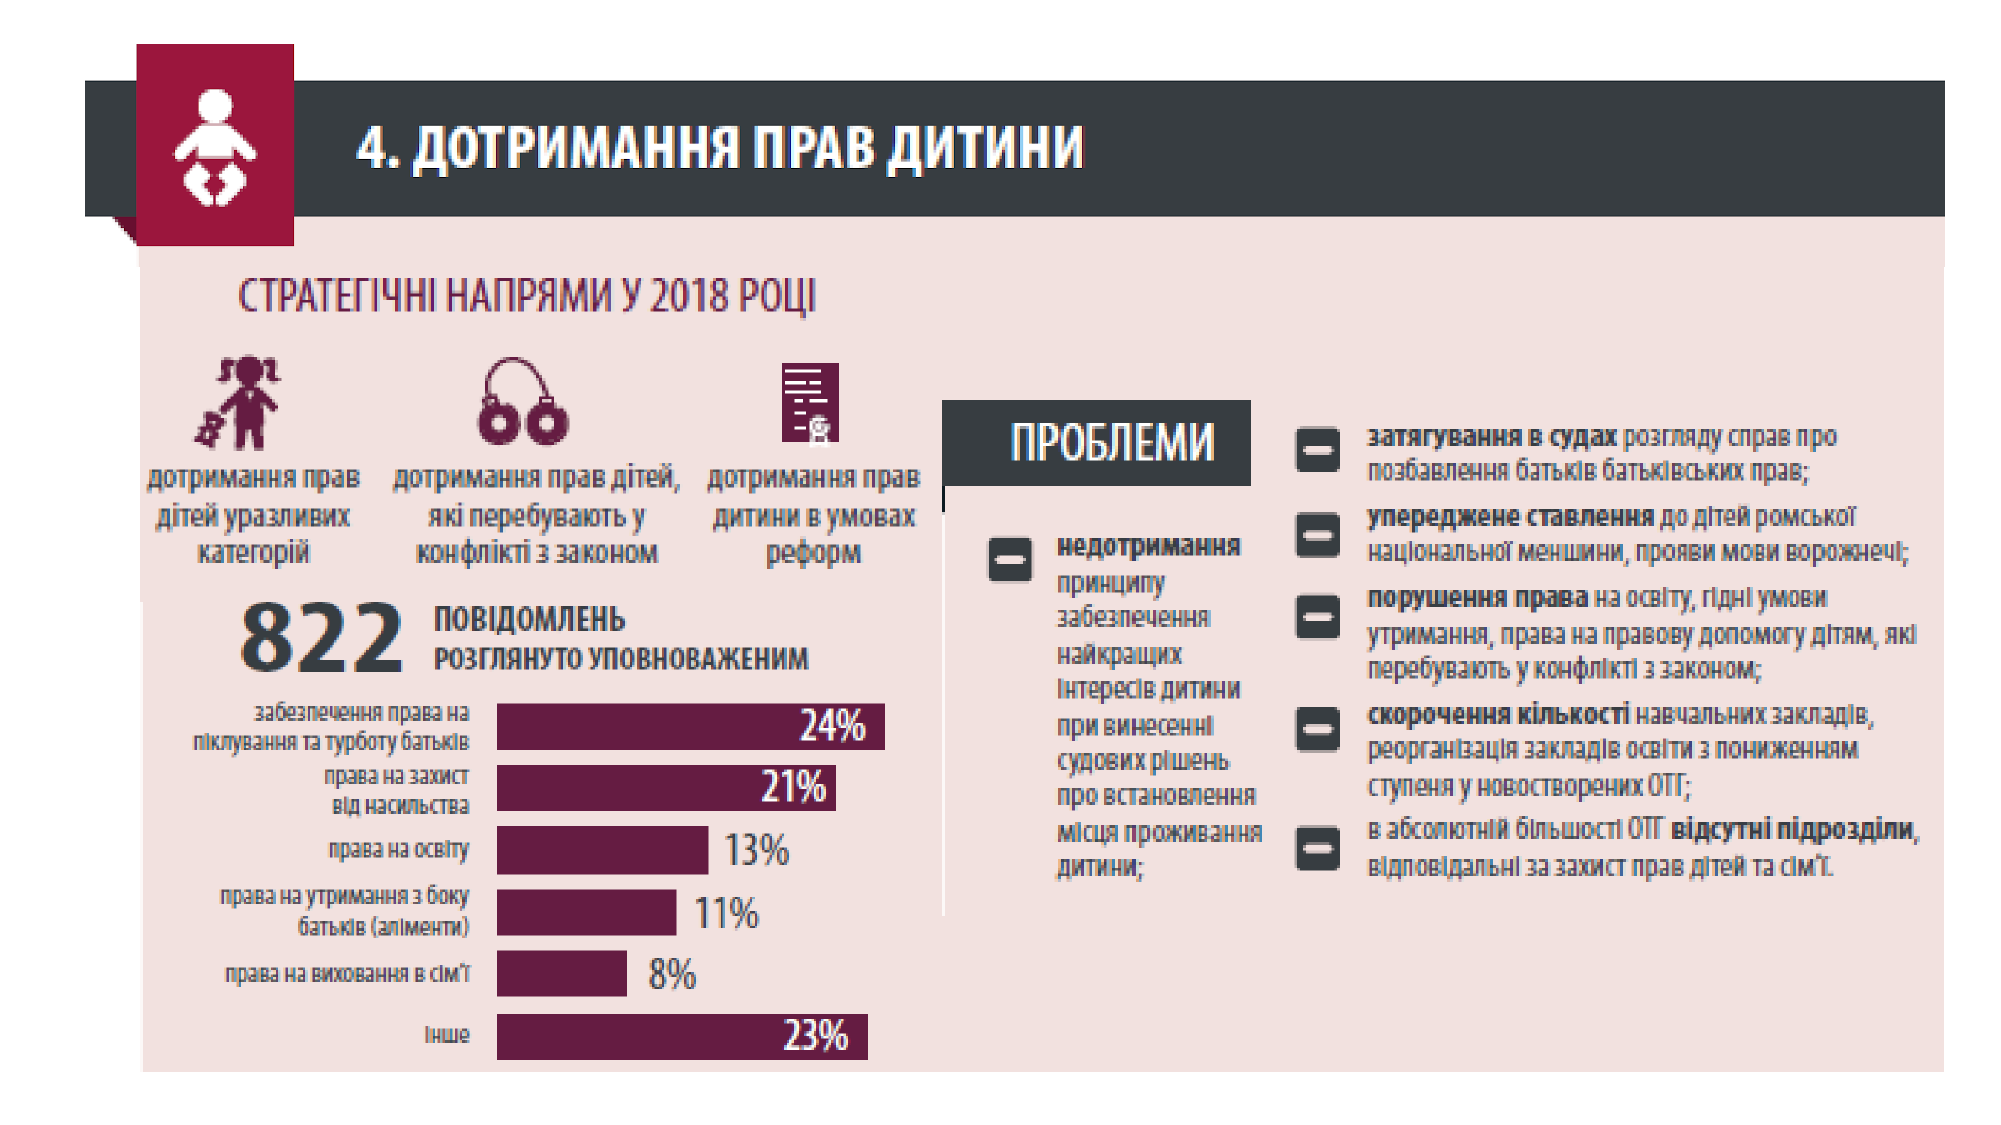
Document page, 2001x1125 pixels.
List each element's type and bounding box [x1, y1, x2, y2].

text_box [85, 44, 1945, 1073]
picture [942, 400, 1931, 916]
